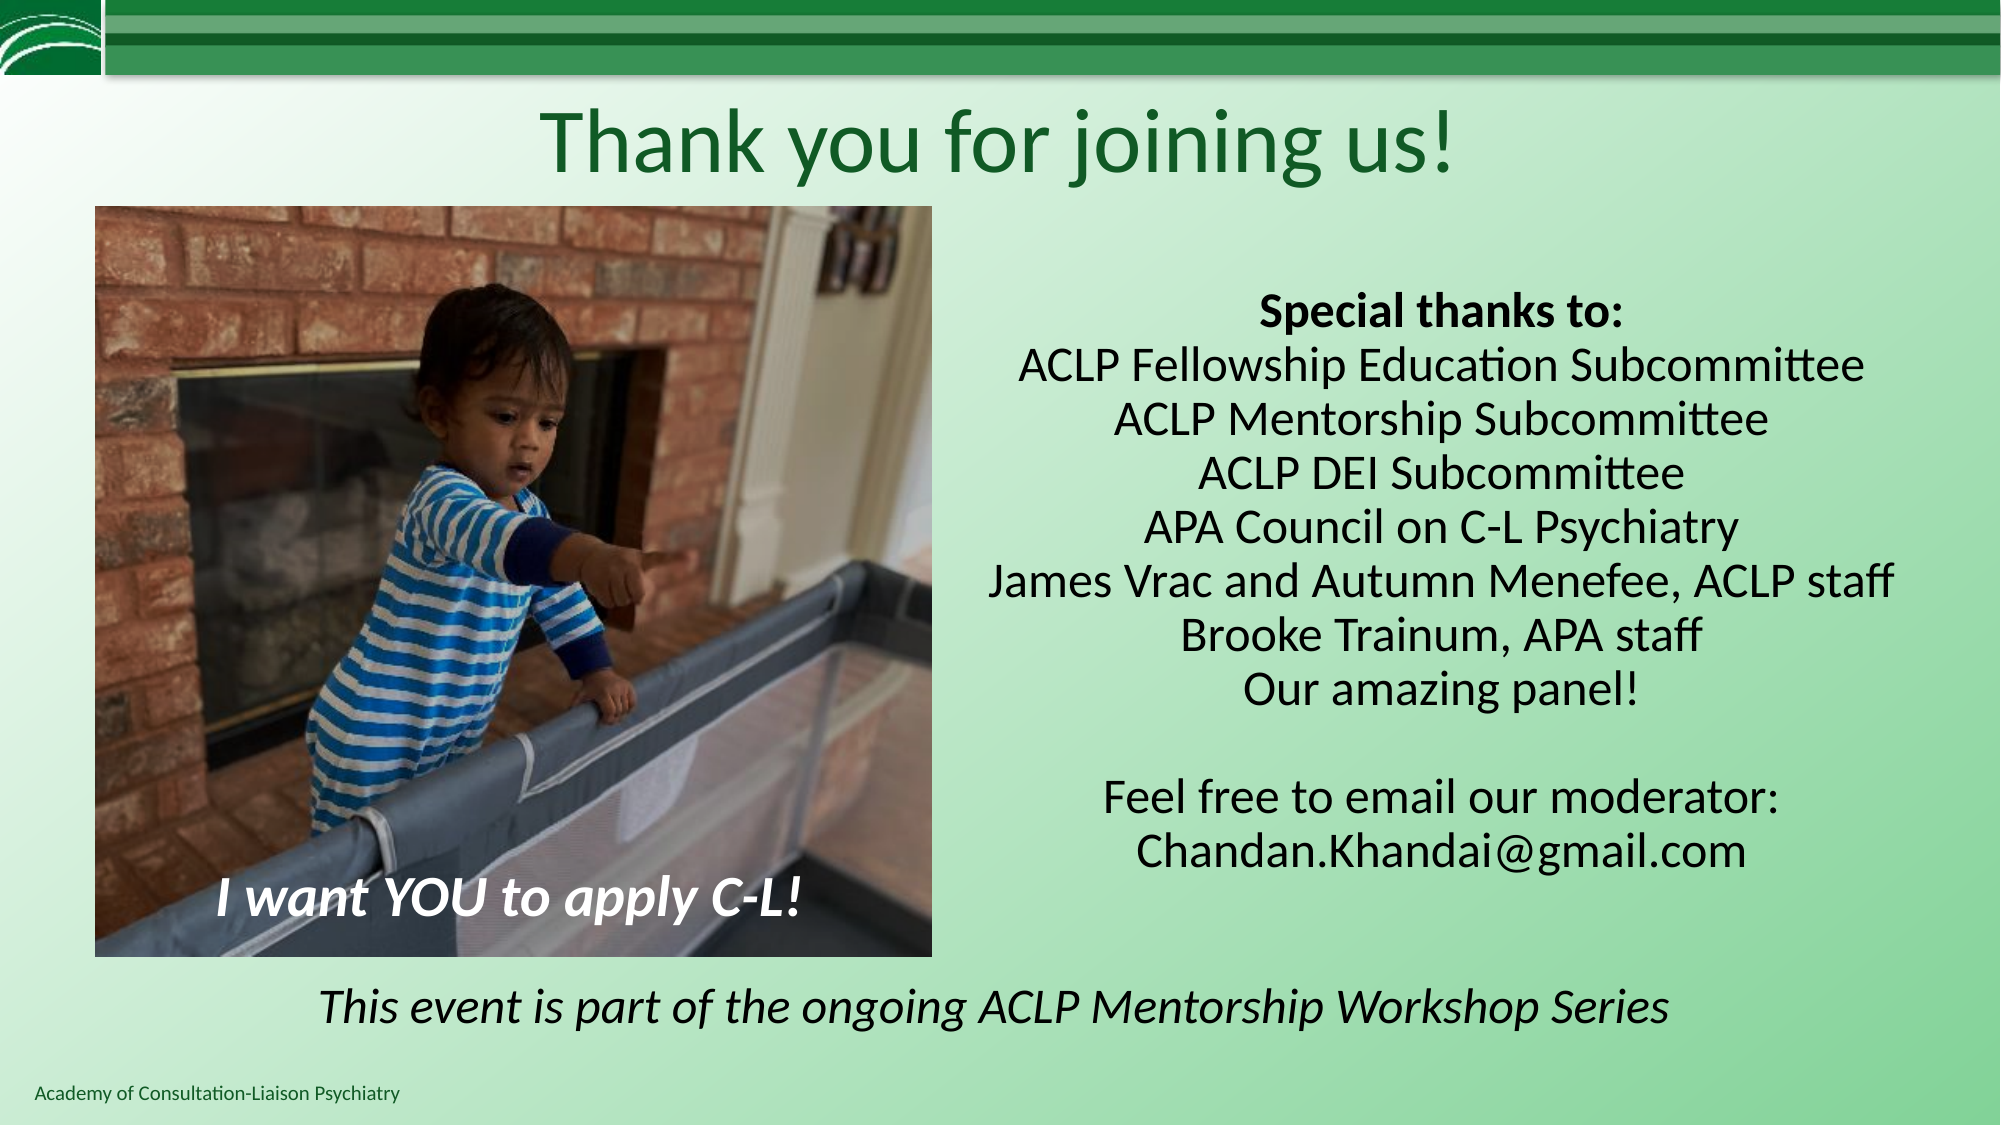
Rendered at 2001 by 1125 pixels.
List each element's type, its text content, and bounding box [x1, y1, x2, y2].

text_box This event is part of the ongoing ACLP Mentorship Workshop Series [0, 956, 2000, 1059]
picture [87, 205, 932, 957]
title Thank you for joining us! [47, 49, 1953, 222]
text_box Special thanks to: ACLP Fellowship Education Subcommittee ACLP Mentorship Subcommittee ACLP DEI Subcommittee APA Council on C-L Psychiatry James Vrac and Autumn Menefee, ACLP staff Brooke Trainum, APA staff Our amazing panel! Feel free to email our moderator: Chandan.Khandai@gmail.com [935, 273, 1953, 889]
picture [0, 0, 101, 75]
